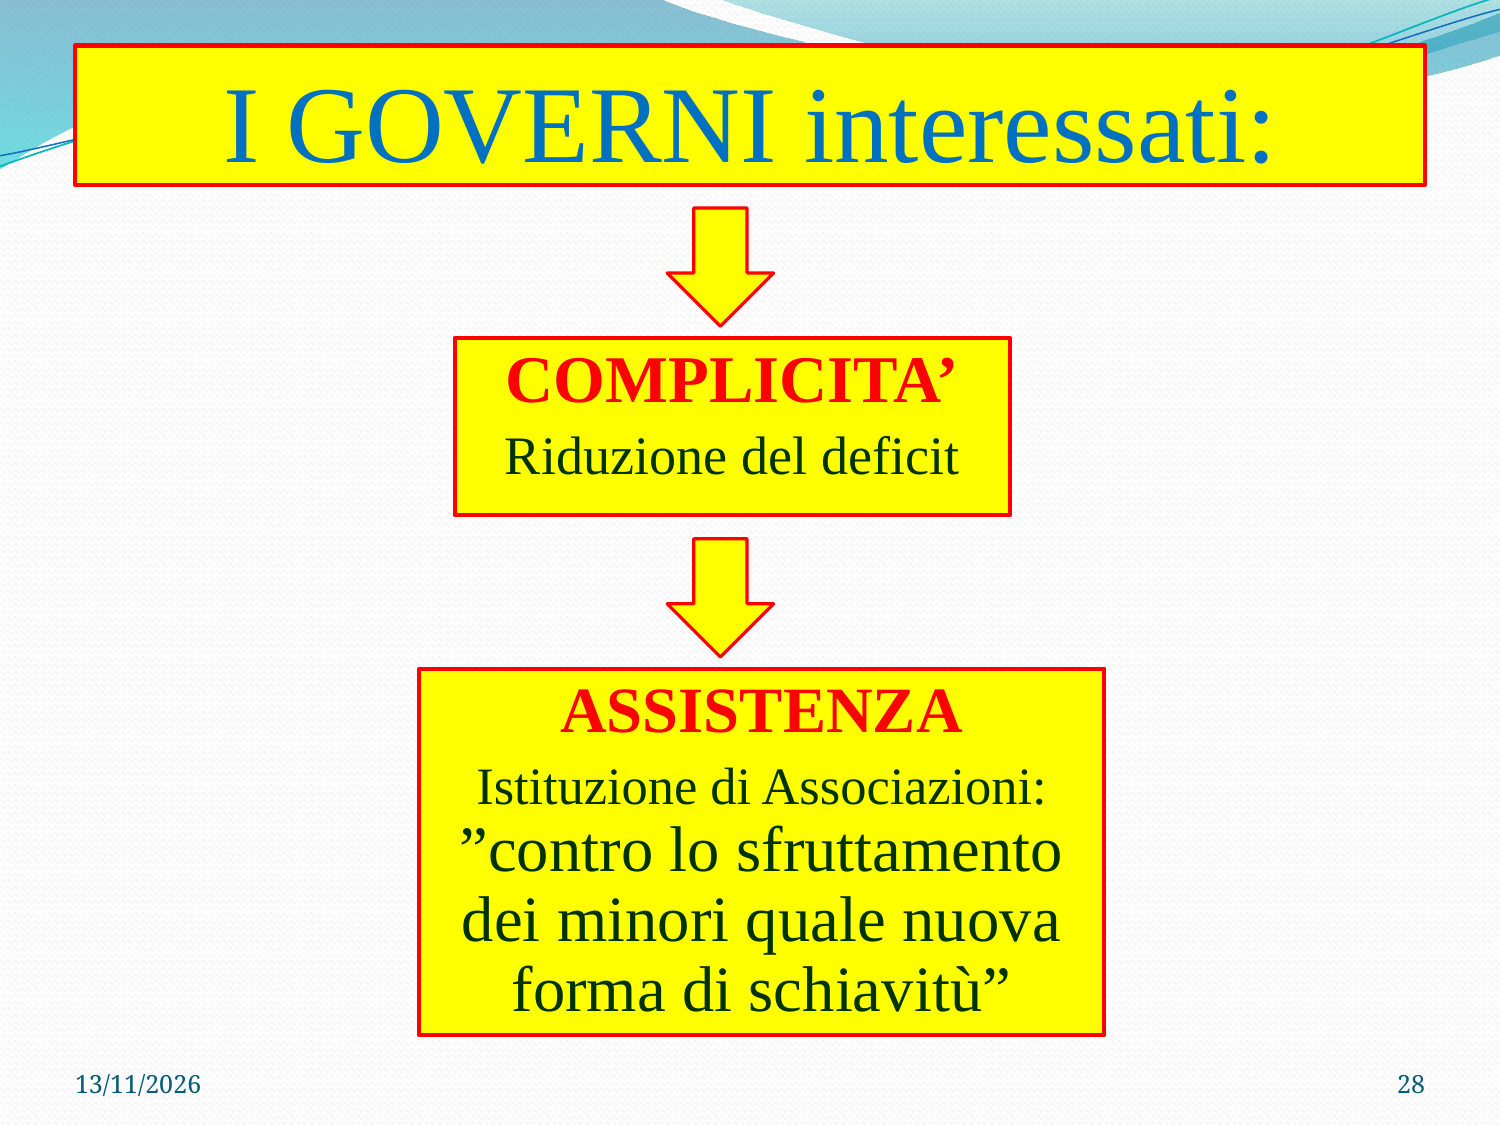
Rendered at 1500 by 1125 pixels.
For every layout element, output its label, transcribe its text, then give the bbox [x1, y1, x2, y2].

text_box [667, 538, 774, 657]
list ASSISTENZA Istituzione di Associazioni: ”contro lo sfruttamento dei minori quale nuova forma di schiavitù” [419, 668, 1105, 1035]
title I GOVERNI interessati: [75, 45, 1425, 185]
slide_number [75, 1042, 425, 1103]
text_box [667, 207, 774, 327]
slide_number 28 [1299, 1042, 1425, 1103]
list COMPLICITA’ Riduzione del deficit [454, 338, 1010, 516]
